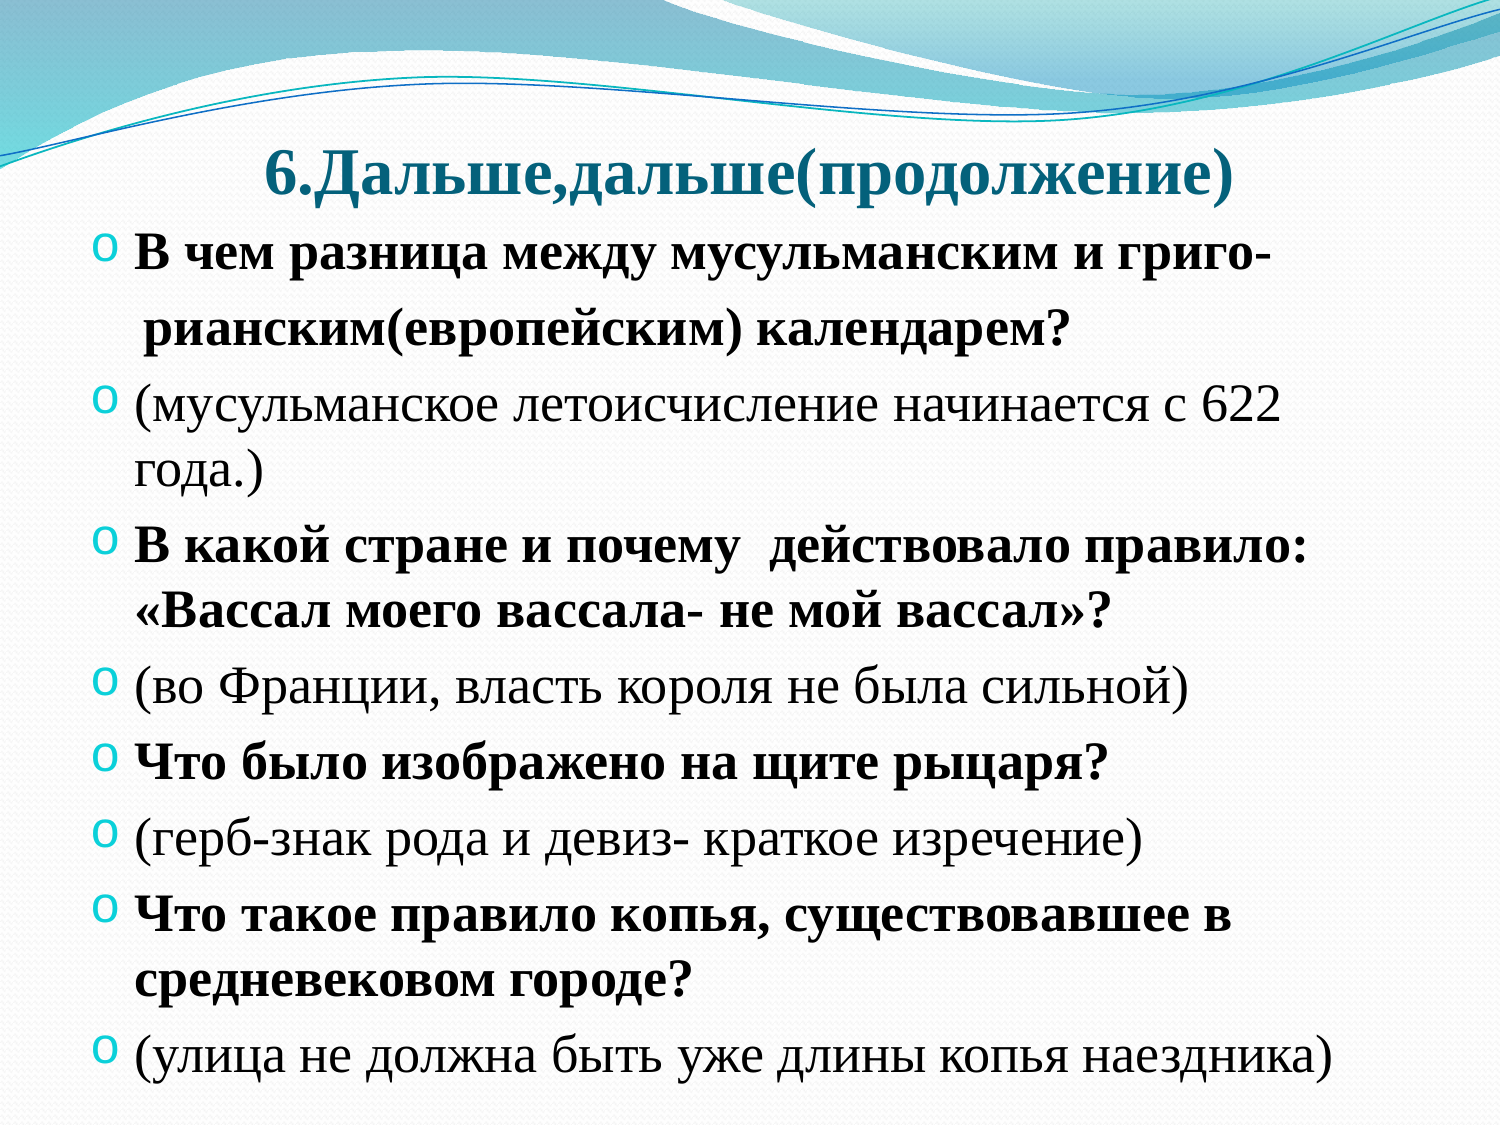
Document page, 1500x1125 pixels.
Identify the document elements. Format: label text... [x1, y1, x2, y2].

list В чем разница между мусульманским и григо- рианским(европейским) календарем? (мусульманское летоисчисление начинается с 622 года.) В какой стране и почему действовало правило: «Вассал моего вассала- не мой вассал»? (во Франции, власть короля не была сильной) Что было изображено на щите рыцаря? (герб-знак рода и девиз- краткое изречение) Что такое правило копья, существовавшее в средневековом городе? (улица не должна быть уже длины копья наездника) [75, 208, 1425, 1094]
title 6.Дальше,дальше(продолжение) [75, 115, 1425, 208]
